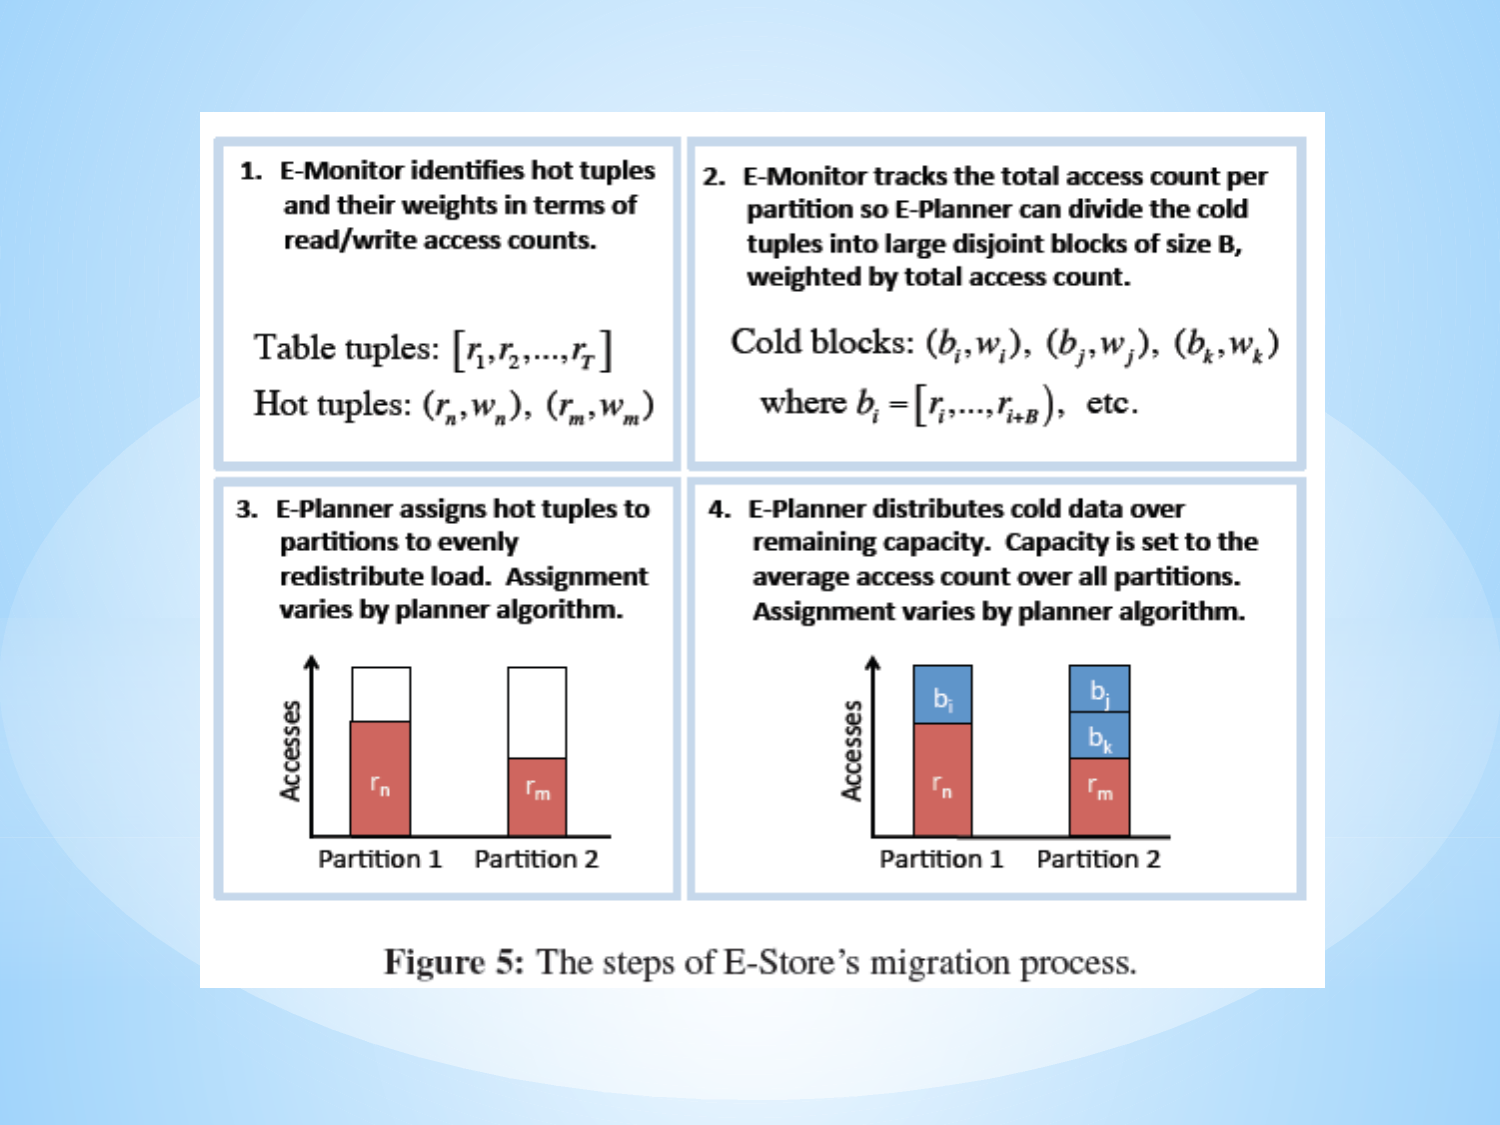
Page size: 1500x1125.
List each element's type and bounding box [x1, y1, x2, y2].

picture [199, 112, 1326, 988]
